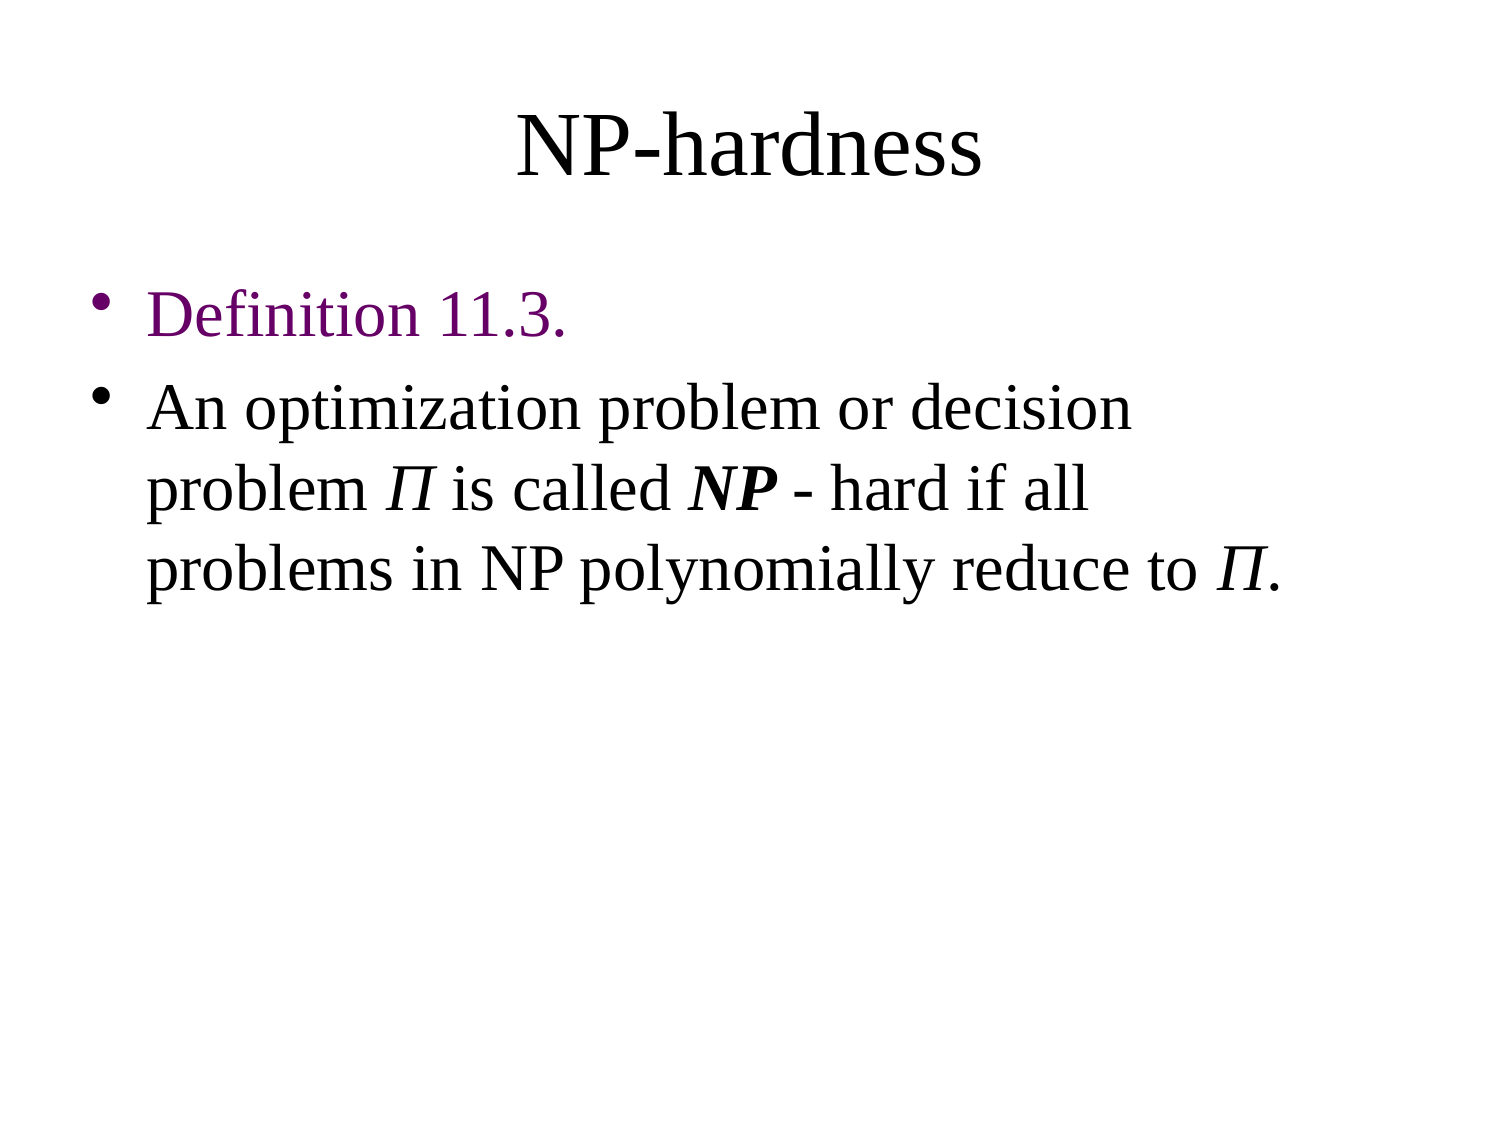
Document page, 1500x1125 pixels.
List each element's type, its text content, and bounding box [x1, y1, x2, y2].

list Definition 11.3. An optimization problem or decision problem Π is called NP - hard if all problems in NP polynomially reduce to Π. [74, 262, 1426, 1006]
title NP-hardness [74, 44, 1426, 233]
